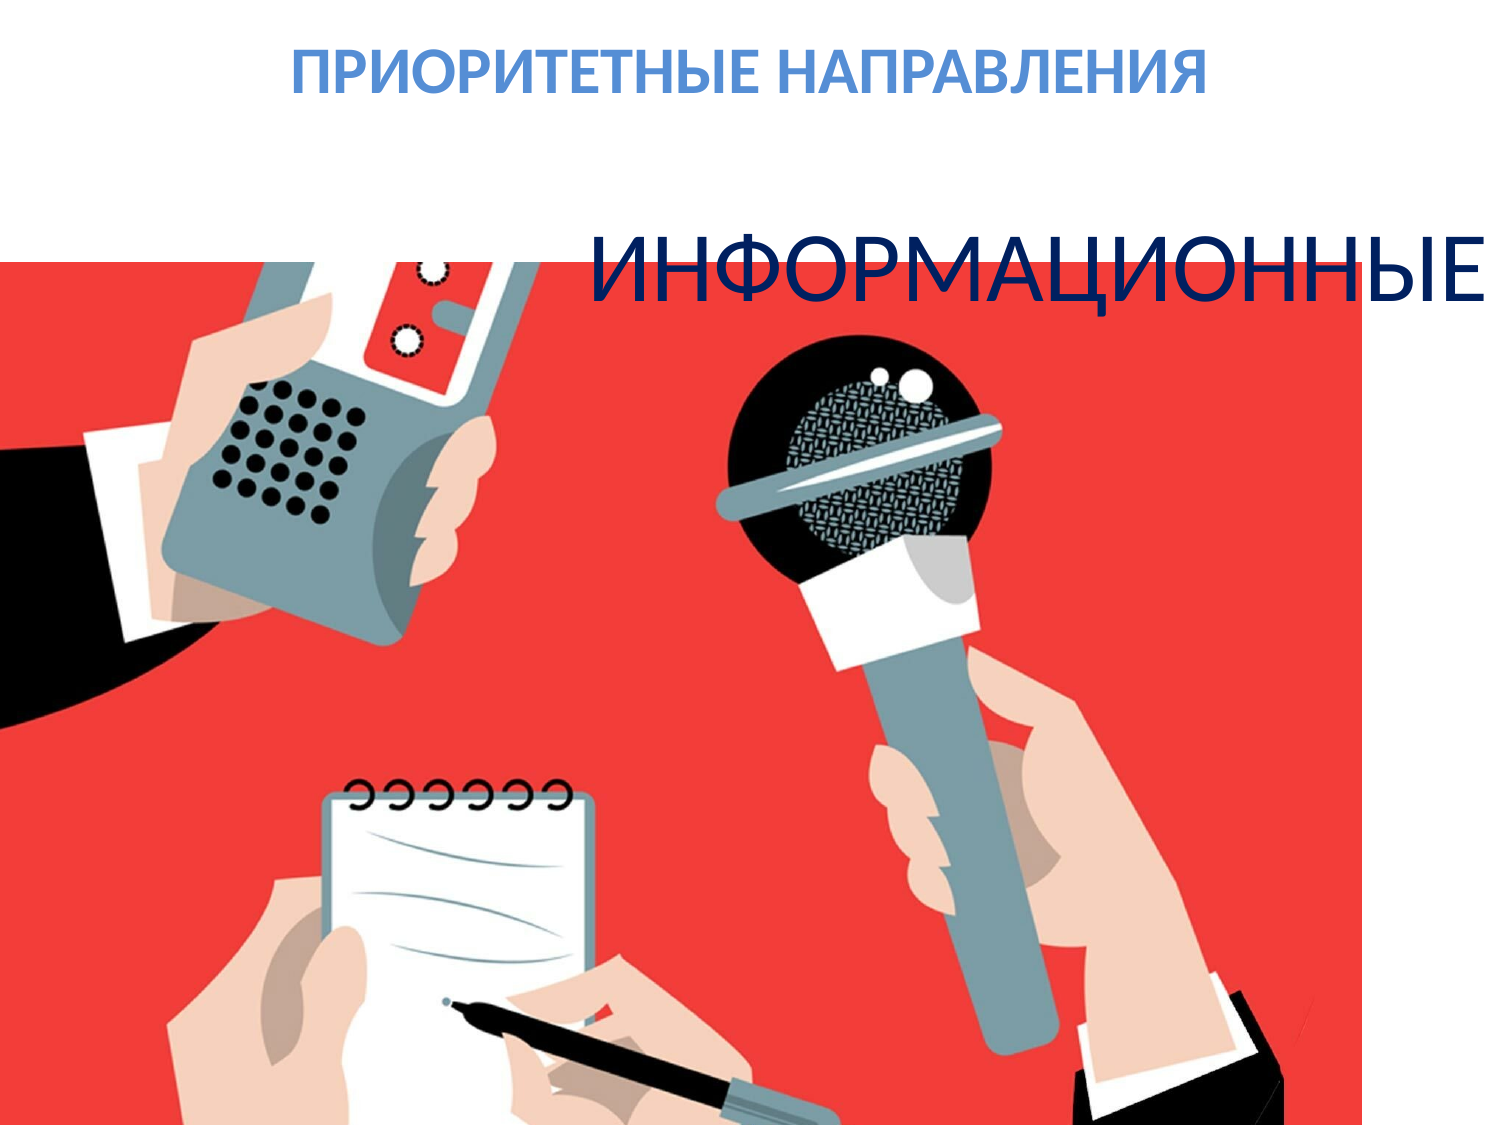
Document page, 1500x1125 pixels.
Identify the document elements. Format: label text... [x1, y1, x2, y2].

text_box ПРИОРИТЕТНЫЕ НАПРАВЛЕНИЯ [0, 19, 1500, 114]
picture [0, 262, 1362, 1125]
text_box ИНФОРМАЦИОННЫЕ [572, 194, 1500, 329]
